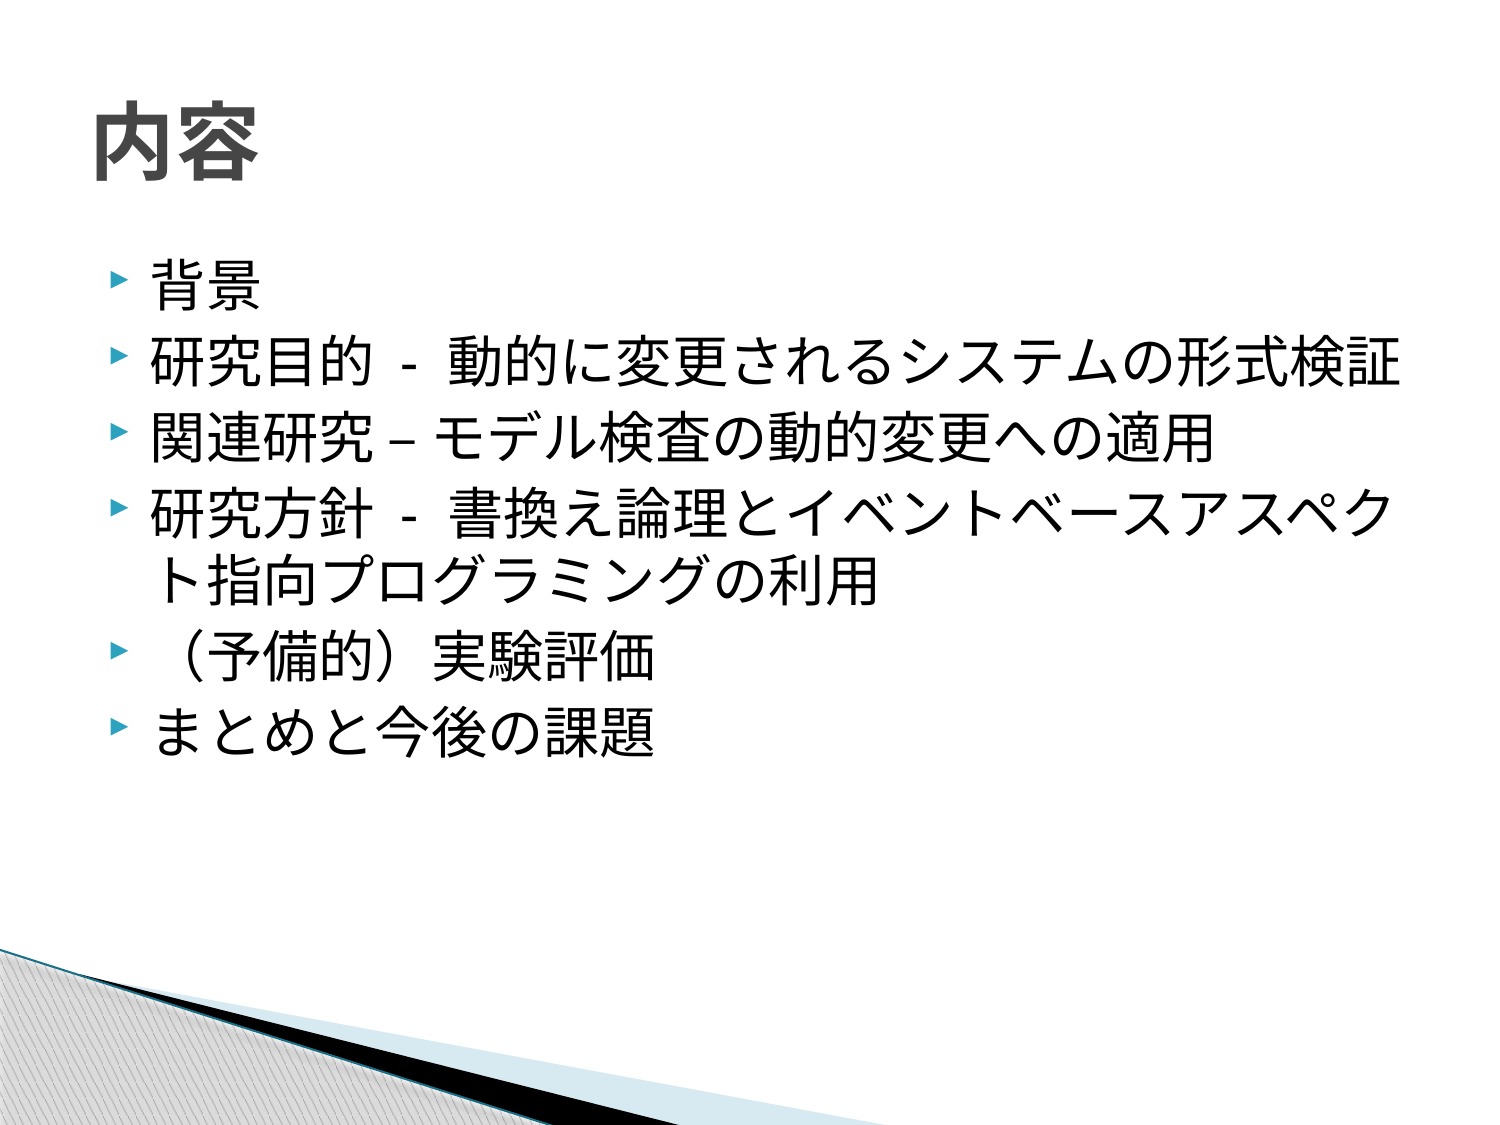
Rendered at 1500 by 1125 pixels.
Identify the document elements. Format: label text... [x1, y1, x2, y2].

title 内容 [75, 45, 1425, 233]
list 背景 研究目的 - 動的に変更されるシステムの形式検証 関連研究 – モデル検査の動的変更への適用 研究方針 - 書換え論理とイベントベースアスペクト指向プログラミングの利用 （予備的）実験評価 まとめと今後の課題 [75, 243, 1425, 986]
